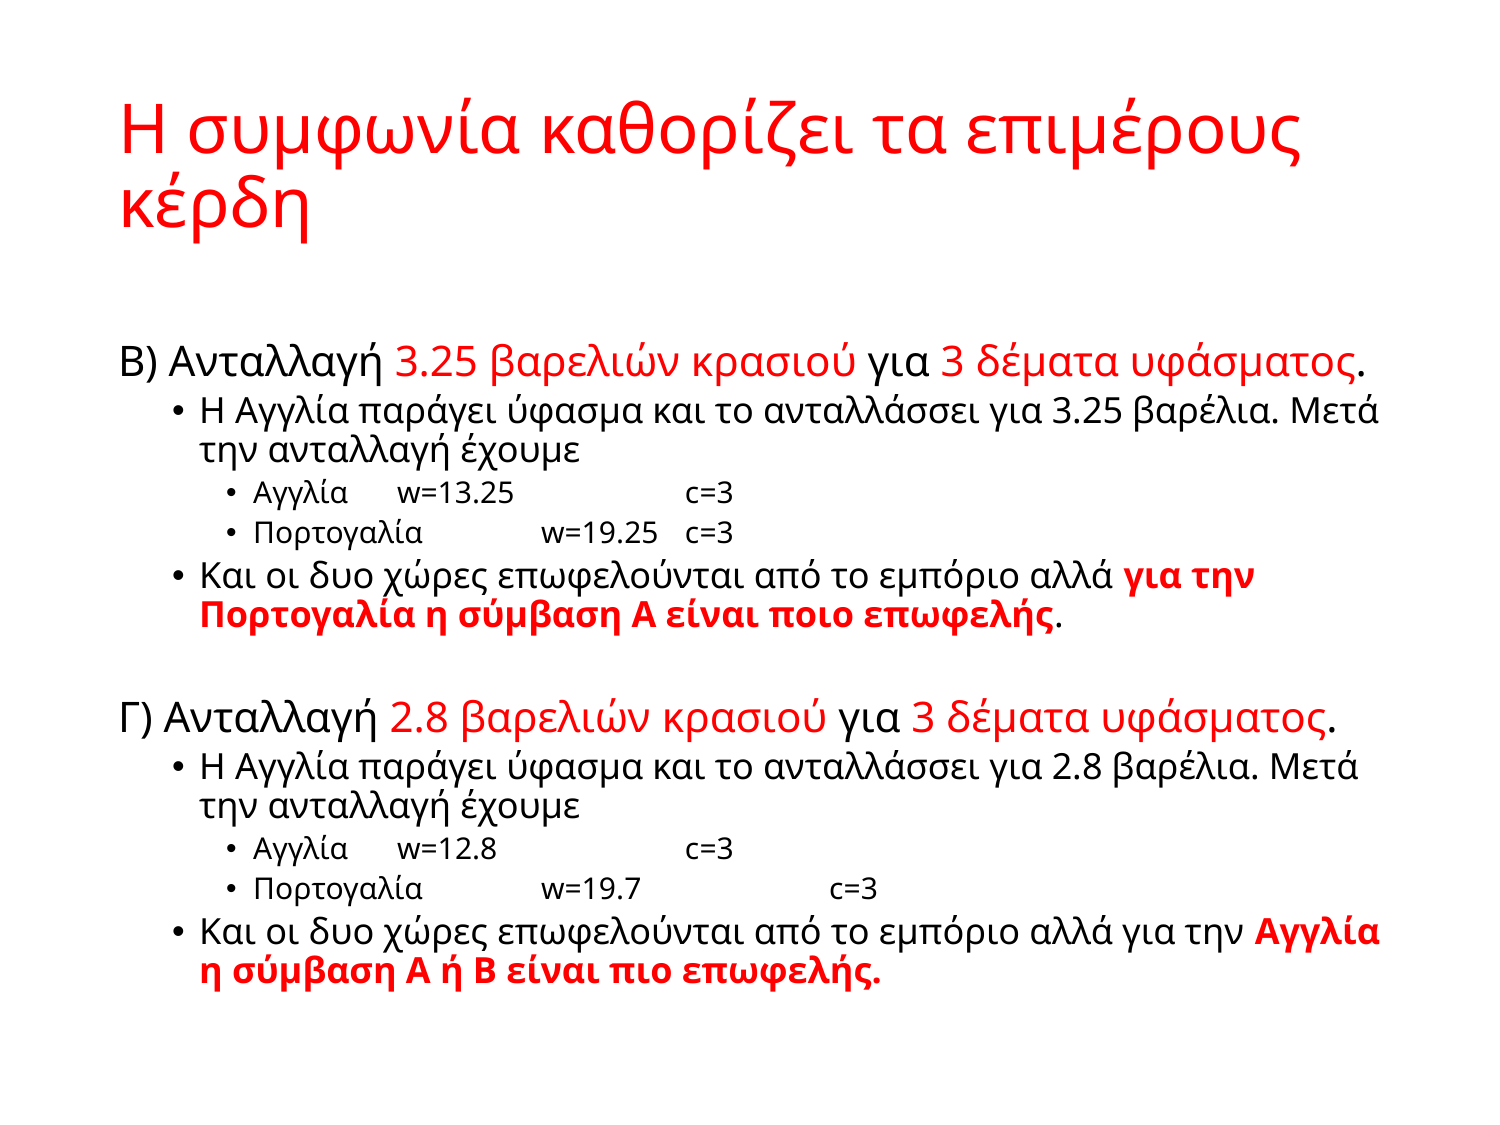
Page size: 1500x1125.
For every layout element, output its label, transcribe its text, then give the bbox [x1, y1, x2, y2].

title Η συμφωνία καθορίζει τα επιμέρους κέρδη [103, 59, 1397, 267]
list Β) Ανταλλαγή 3.25 βαρελιών κρασιού για 3 δέματα υφάσματος. Η Αγγλία παράγει ύφασμα και το ανταλλάσσει για 3.25 βαρέλια. Μετά την ανταλλαγή έχουμε Αγγλία w=13.25 c=3 Πορτογαλία w=19.25 c=3 Και οι δυο χώρες επωφελούνται από το εμπόριο αλλά για την Πορτογαλία η σύμβαση Α είναι ποιο επωφελής. Γ) Ανταλλαγή 2.8 βαρελιών κρασιού για 3 δέματα υφάσματος. Η Αγγλία παράγει ύφασμα και το ανταλλάσσει για 2.8 βαρέλια. Μετά την ανταλλαγή έχουμε Αγγλία w=12.8 c=3 Πορτογαλία w=19.7 c=3 Και οι δυο χώρες επωφελούνται από το εμπόριο αλλά για την Αγγλία η σύμβαση Α ή Β είναι πιο επωφελής. [103, 267, 1397, 1066]
